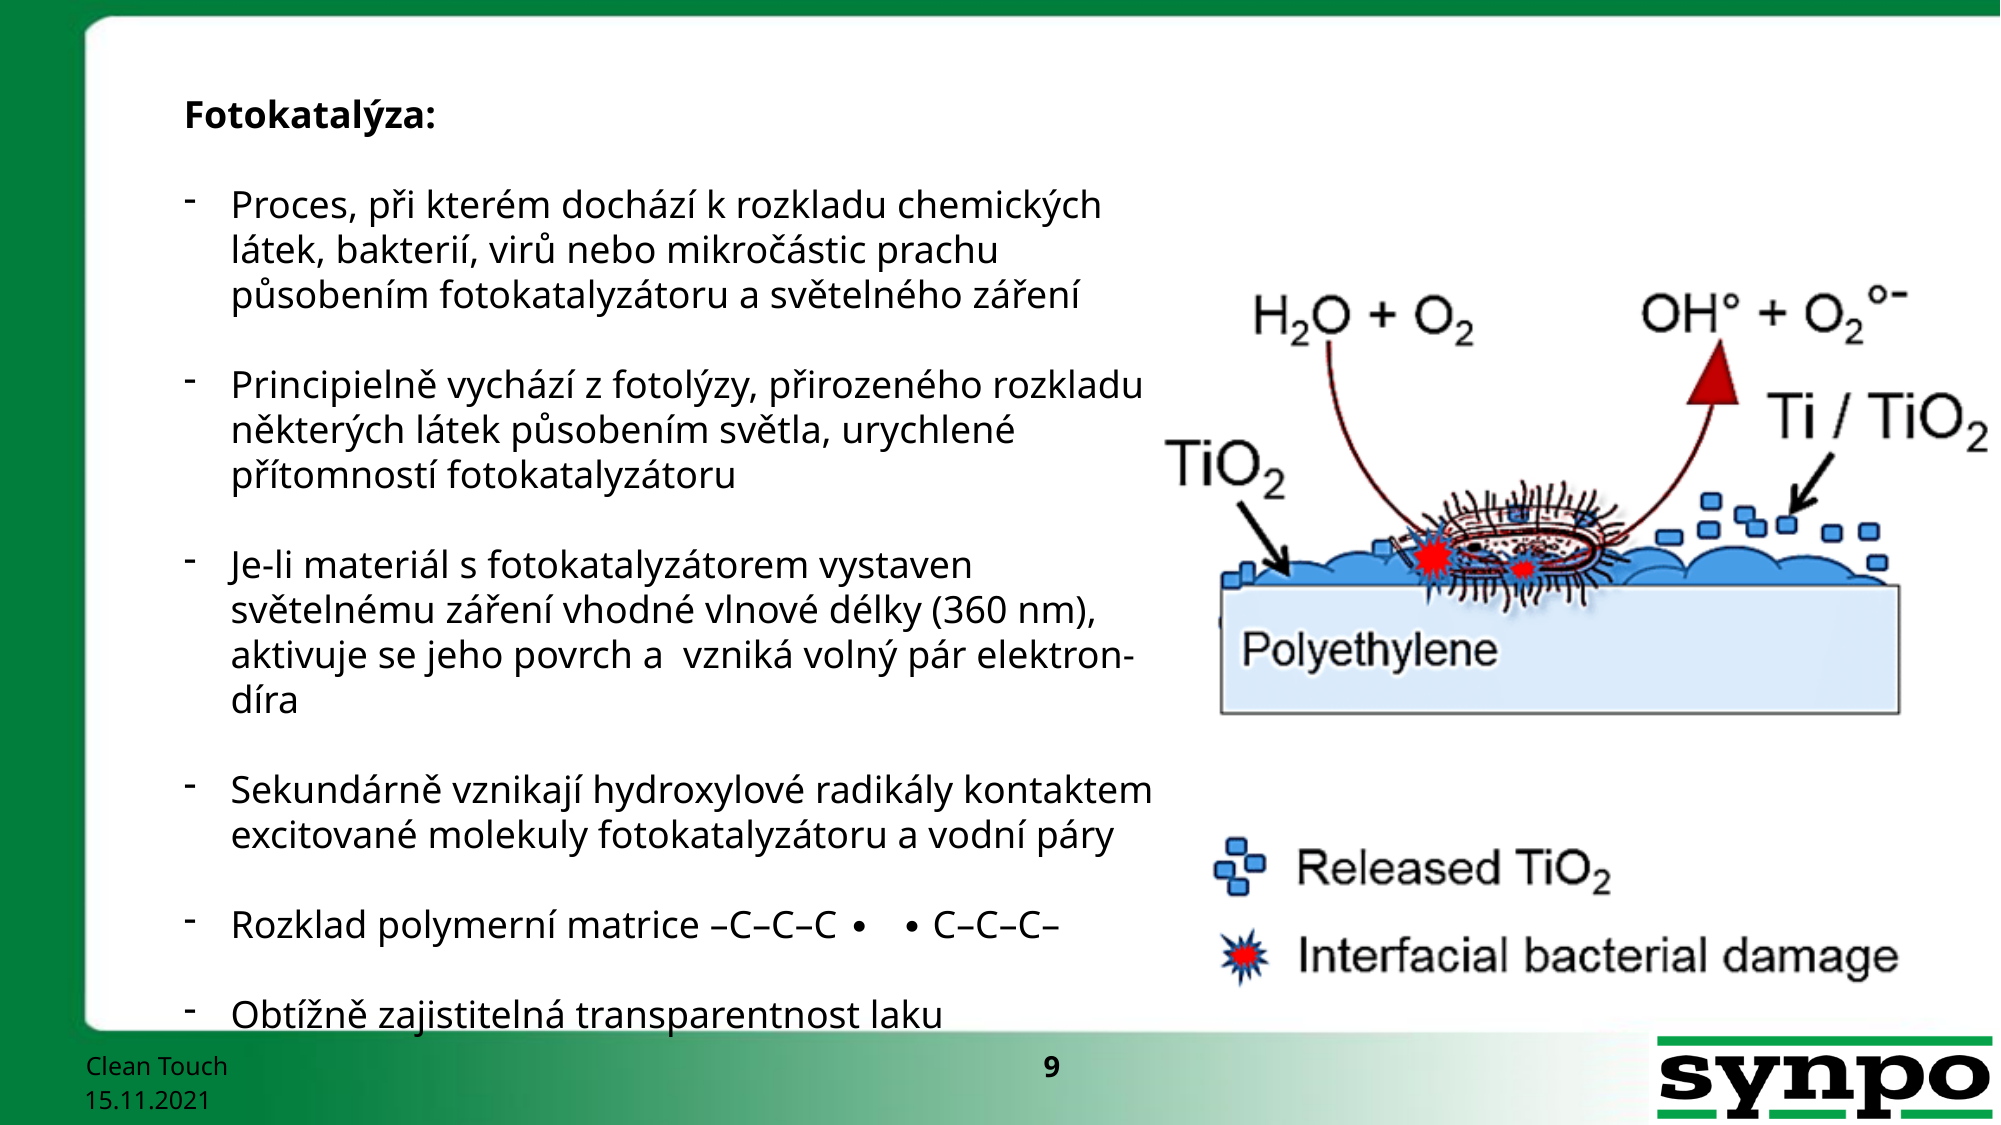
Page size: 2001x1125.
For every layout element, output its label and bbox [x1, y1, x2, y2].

text_box [0, 0, 2000, 1125]
text_box [1115, 35, 2000, 990]
